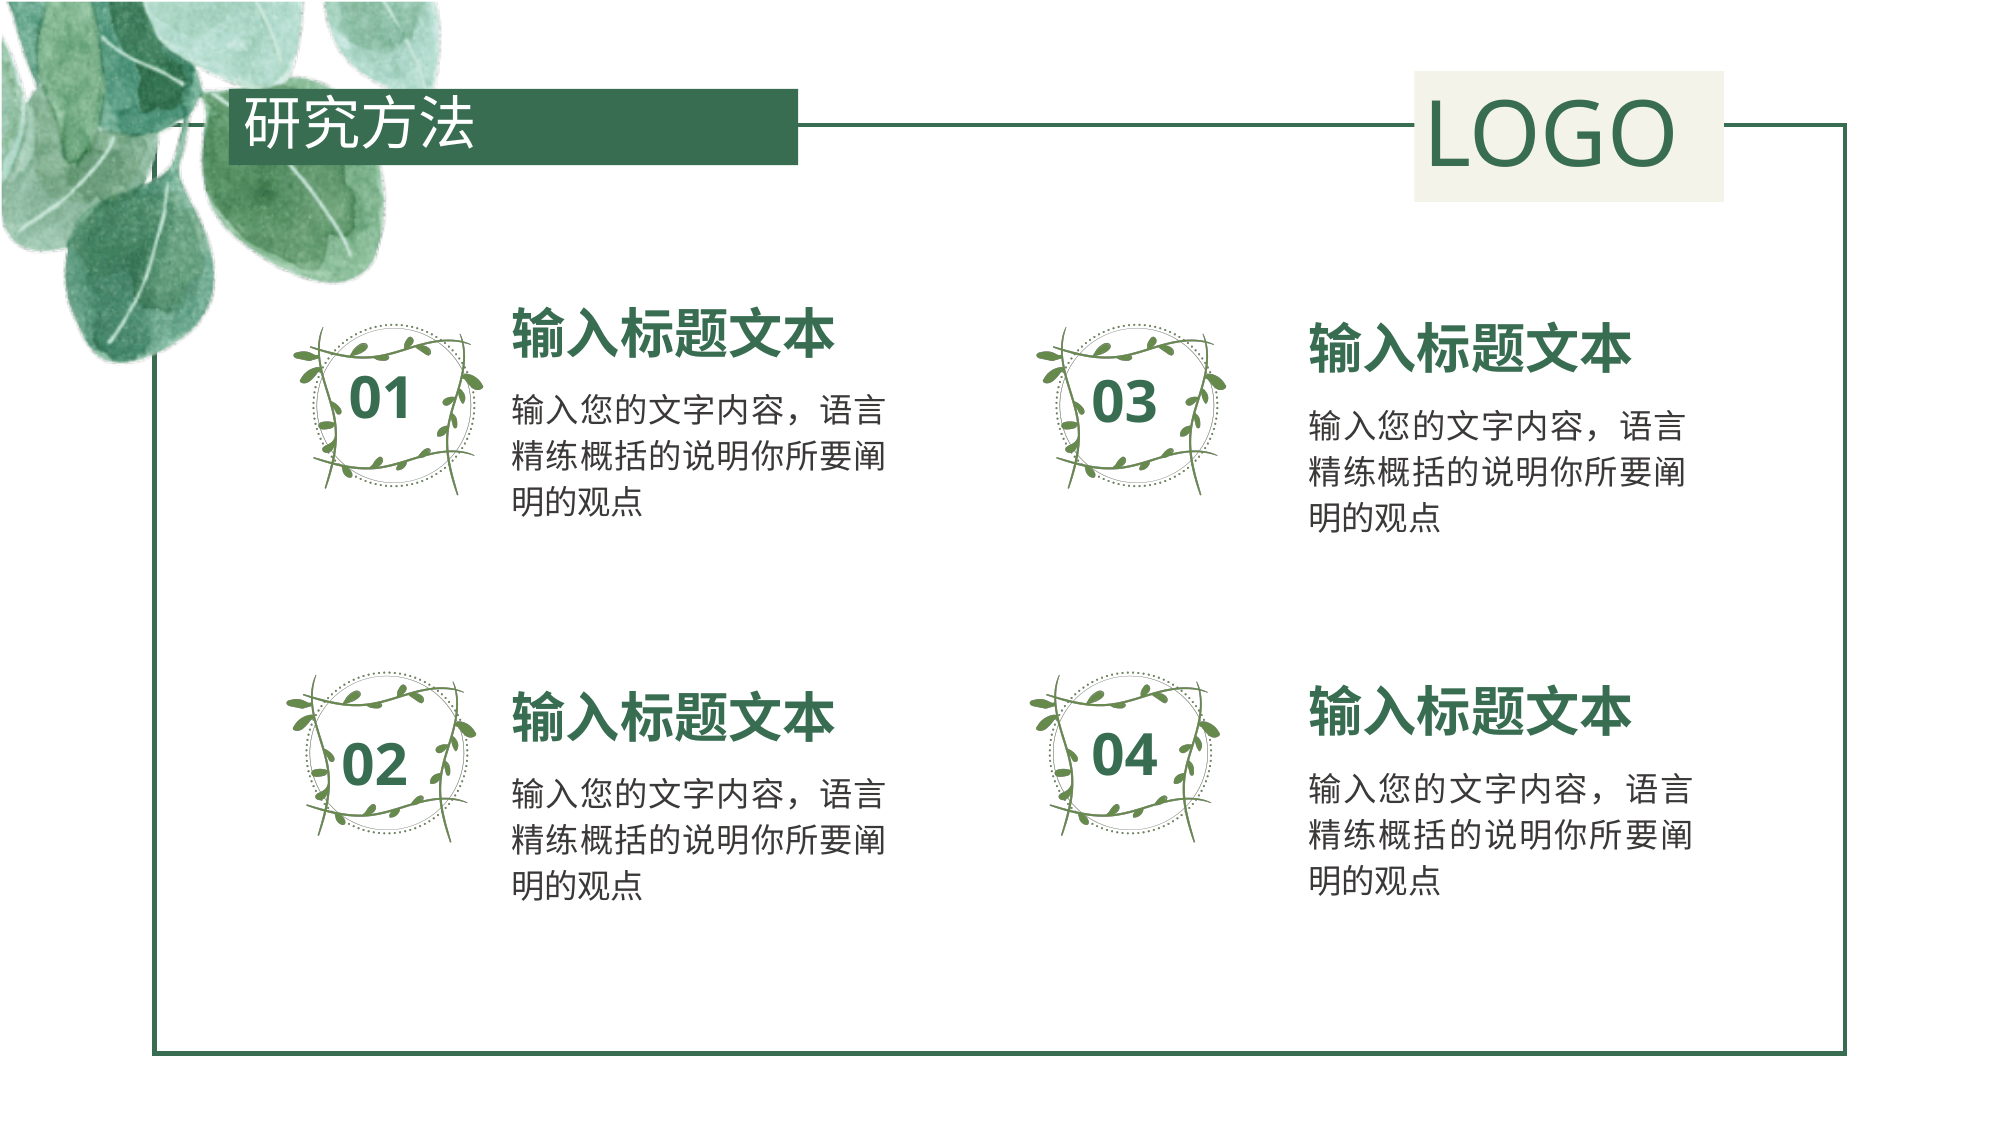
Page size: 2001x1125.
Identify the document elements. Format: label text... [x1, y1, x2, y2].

text_box 输入您的文字内容，语言精练概括的说明你所要阐明的观点 [1308, 399, 1688, 537]
picture [4, 3, 570, 533]
text_box 输入标题文本 [563, 683, 882, 749]
picture [936, 266, 1313, 533]
text_box 输入您的文字内容，语言精练概括的说明你所要阐明的观点 [1308, 762, 1694, 900]
title 研究方法 [228, 88, 795, 164]
text_box 输入标题文本 [570, 299, 882, 365]
text_box 输入您的文字内容，语言精练概括的说明你所要阐明的观点 [570, 383, 888, 522]
picture [186, 614, 563, 880]
text_box 输入您的文字内容，语言精练概括的说明你所要阐明的观点 [511, 767, 888, 905]
picture [929, 614, 1307, 880]
text_box 输入标题文本 [1308, 677, 1679, 743]
text_box 输入标题文本 [1313, 314, 1679, 380]
